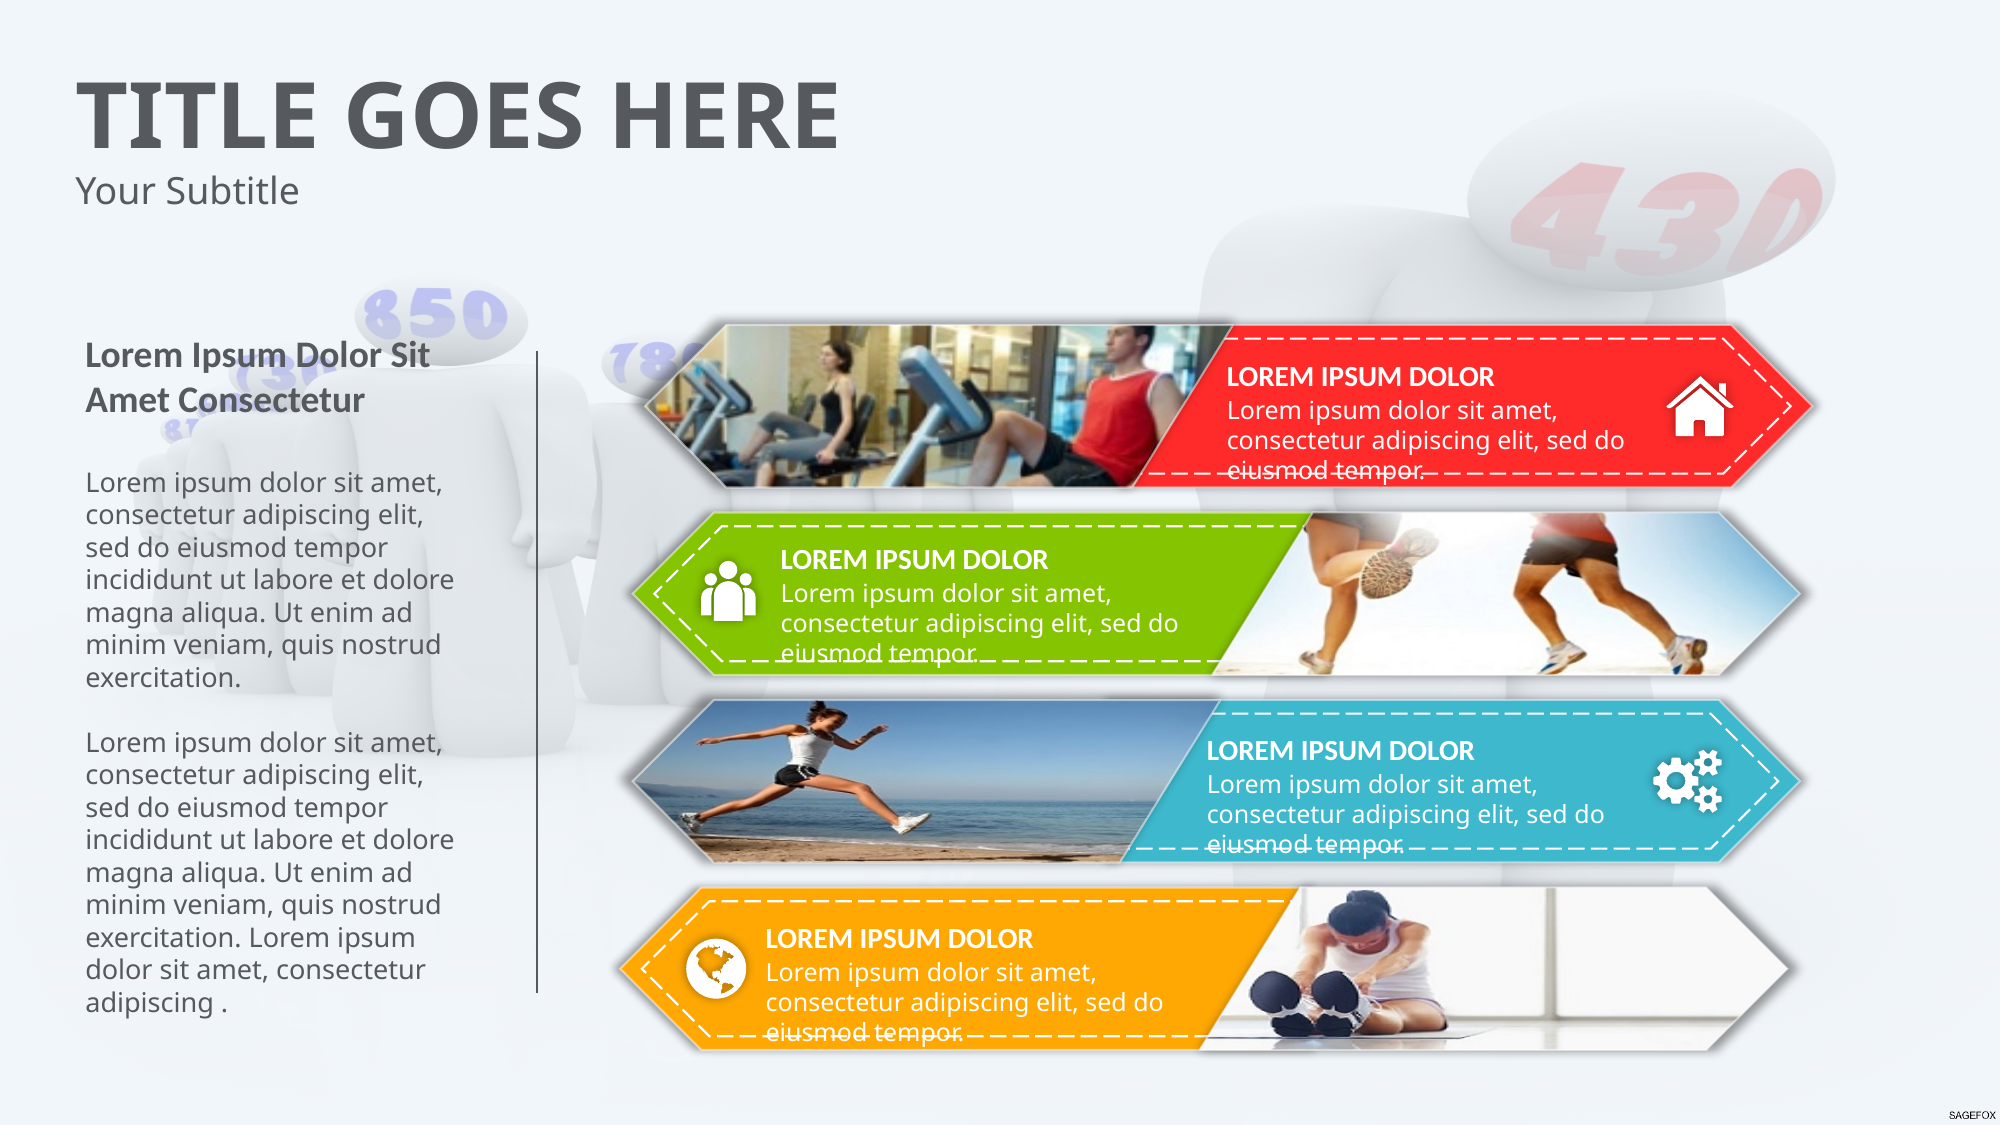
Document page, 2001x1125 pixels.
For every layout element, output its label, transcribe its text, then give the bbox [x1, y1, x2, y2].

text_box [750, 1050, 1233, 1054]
text_box [1233, 886, 1789, 1051]
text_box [632, 512, 1333, 675]
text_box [1099, 699, 1800, 863]
text_box [631, 698, 1121, 864]
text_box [1112, 324, 1813, 488]
picture [1925, 0, 2001, 1125]
text_box Lorem Ipsum Dolor Sit Amet Consectetur Lorem ipsum dolor sit amet, consectetur adipiscing elit, sed do eiusmod tempor incididunt ut labore et dolore magna aliqua. Ut enim ad minim veniam, quis nostrud exercitation. Lorem ipsum dolor sit amet, consectetur adipiscing elit, sed do eiusmod tempor incididunt ut labore et dolore magna aliqua. Ut enim ad minim veniam, quis nostrud exercitation. Lorem ipsum dolor sit amet, consectetur adipiscing . [70, 322, 475, 1025]
text_box [643, 323, 1134, 489]
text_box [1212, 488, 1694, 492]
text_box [620, 887, 1321, 1050]
text_box [1211, 511, 1802, 676]
text_box TITLE GOES HERE Your Subtitle [60, 49, 1036, 220]
